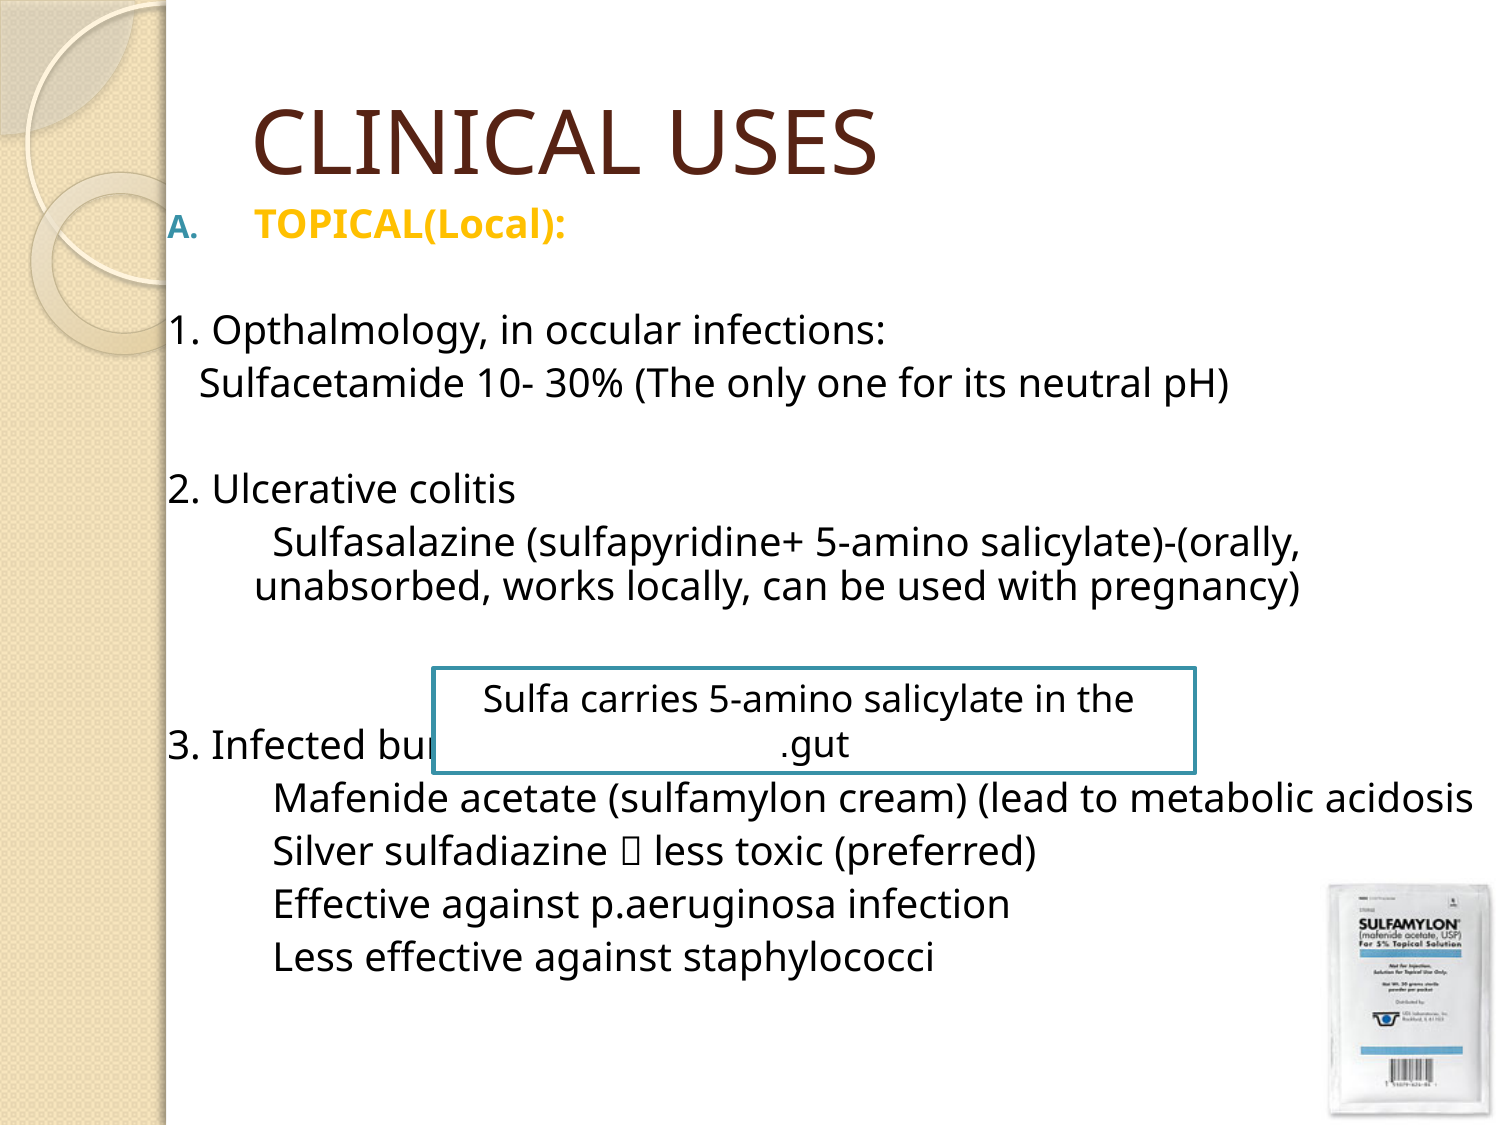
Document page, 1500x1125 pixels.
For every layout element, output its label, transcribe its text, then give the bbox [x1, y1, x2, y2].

list TOPICAL(Local): 1. Opthalmology, in occular infections: Sulfacetamide 10- 30% (The only one for its neutral pH) 2. Ulcerative colitis Sulfasalazine (sulfapyridine+ 5-amino salicylate)-(orally, unabsorbed, works locally, can be used with pregnancy) 3. Infected burns Mafenide acetate (sulfamylon cream) (lead to metabolic acidosis Silver sulfadiazine  less toxic (preferred) Effective against p.aeruginosa infection Less effective against staphylococci [152, 196, 1500, 1095]
title CLINICAL USES [235, 45, 1466, 196]
picture [1320, 878, 1500, 1125]
text_box Sulfa carries 5-amino salicylate in the gut. [431, 666, 1197, 775]
